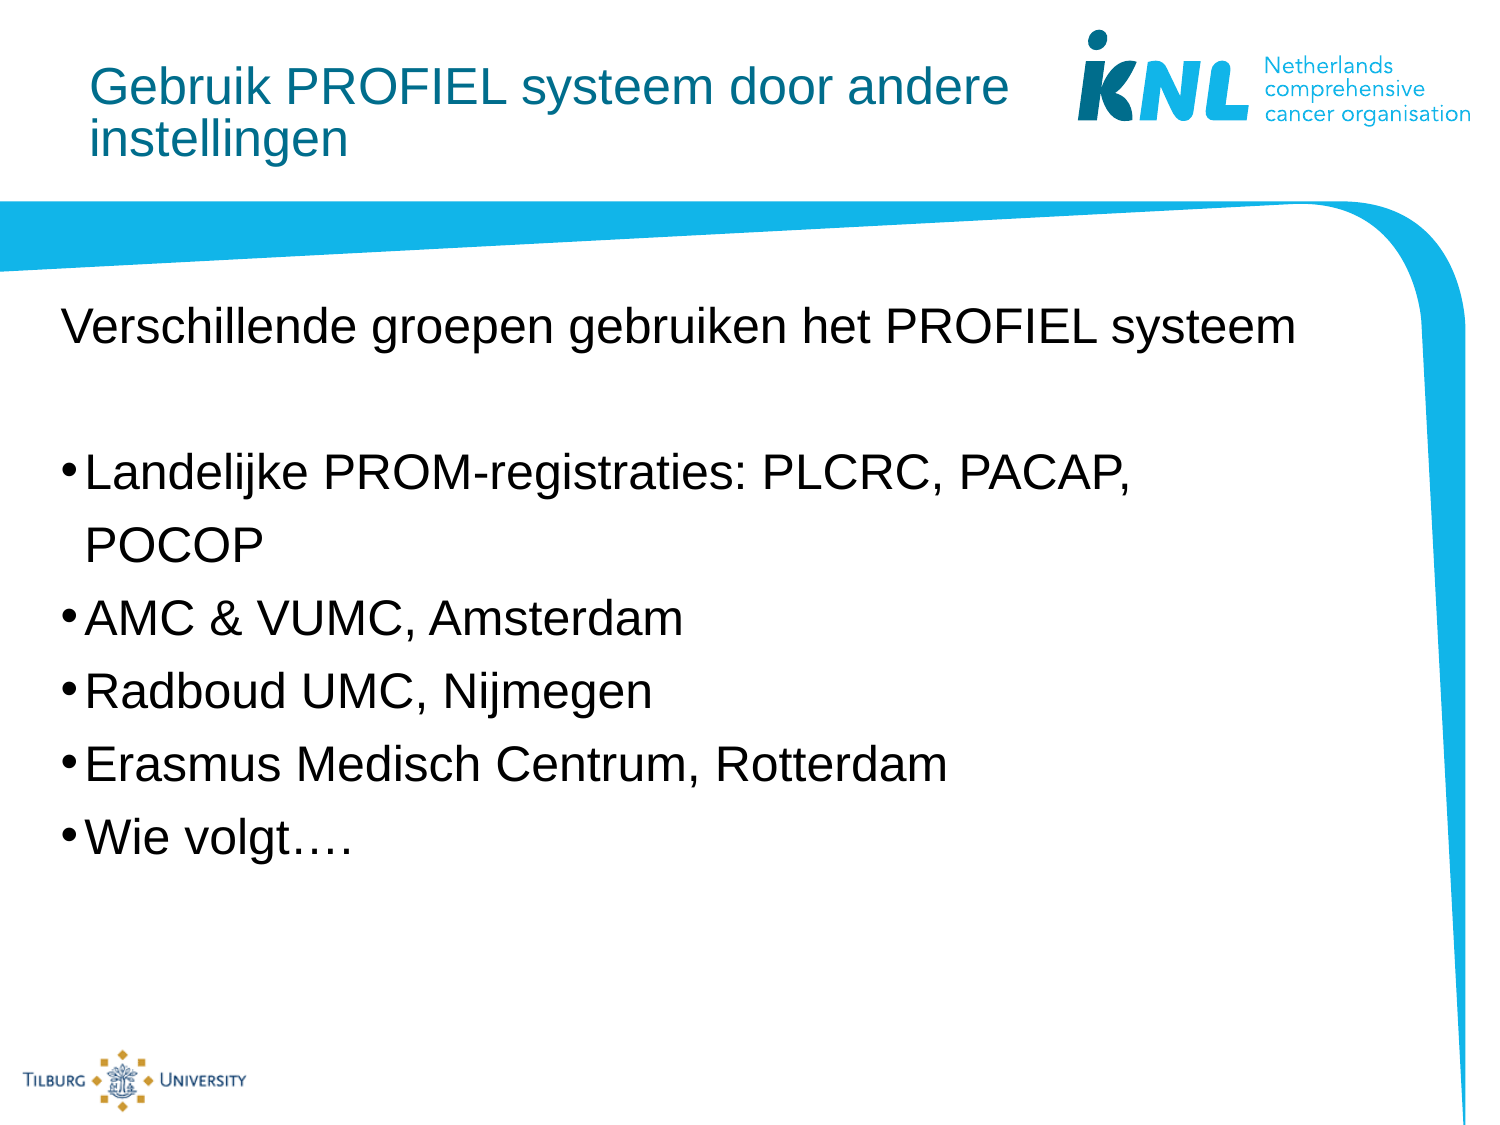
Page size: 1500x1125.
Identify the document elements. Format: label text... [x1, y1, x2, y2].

title Gebruik PROFIEL systeem door andere instellingen [77, 42, 1035, 168]
picture [22, 1032, 247, 1125]
list Verschillende groepen gebruiken het PROFIEL systeem Landelijke PROM-registraties: PLCRC, PACAP, POCOP AMC & VUMC, Amsterdam Radboud UMC, Nijmegen Erasmus Medisch Centrum, Rotterdam Wie volgt…. [48, 280, 1313, 1013]
